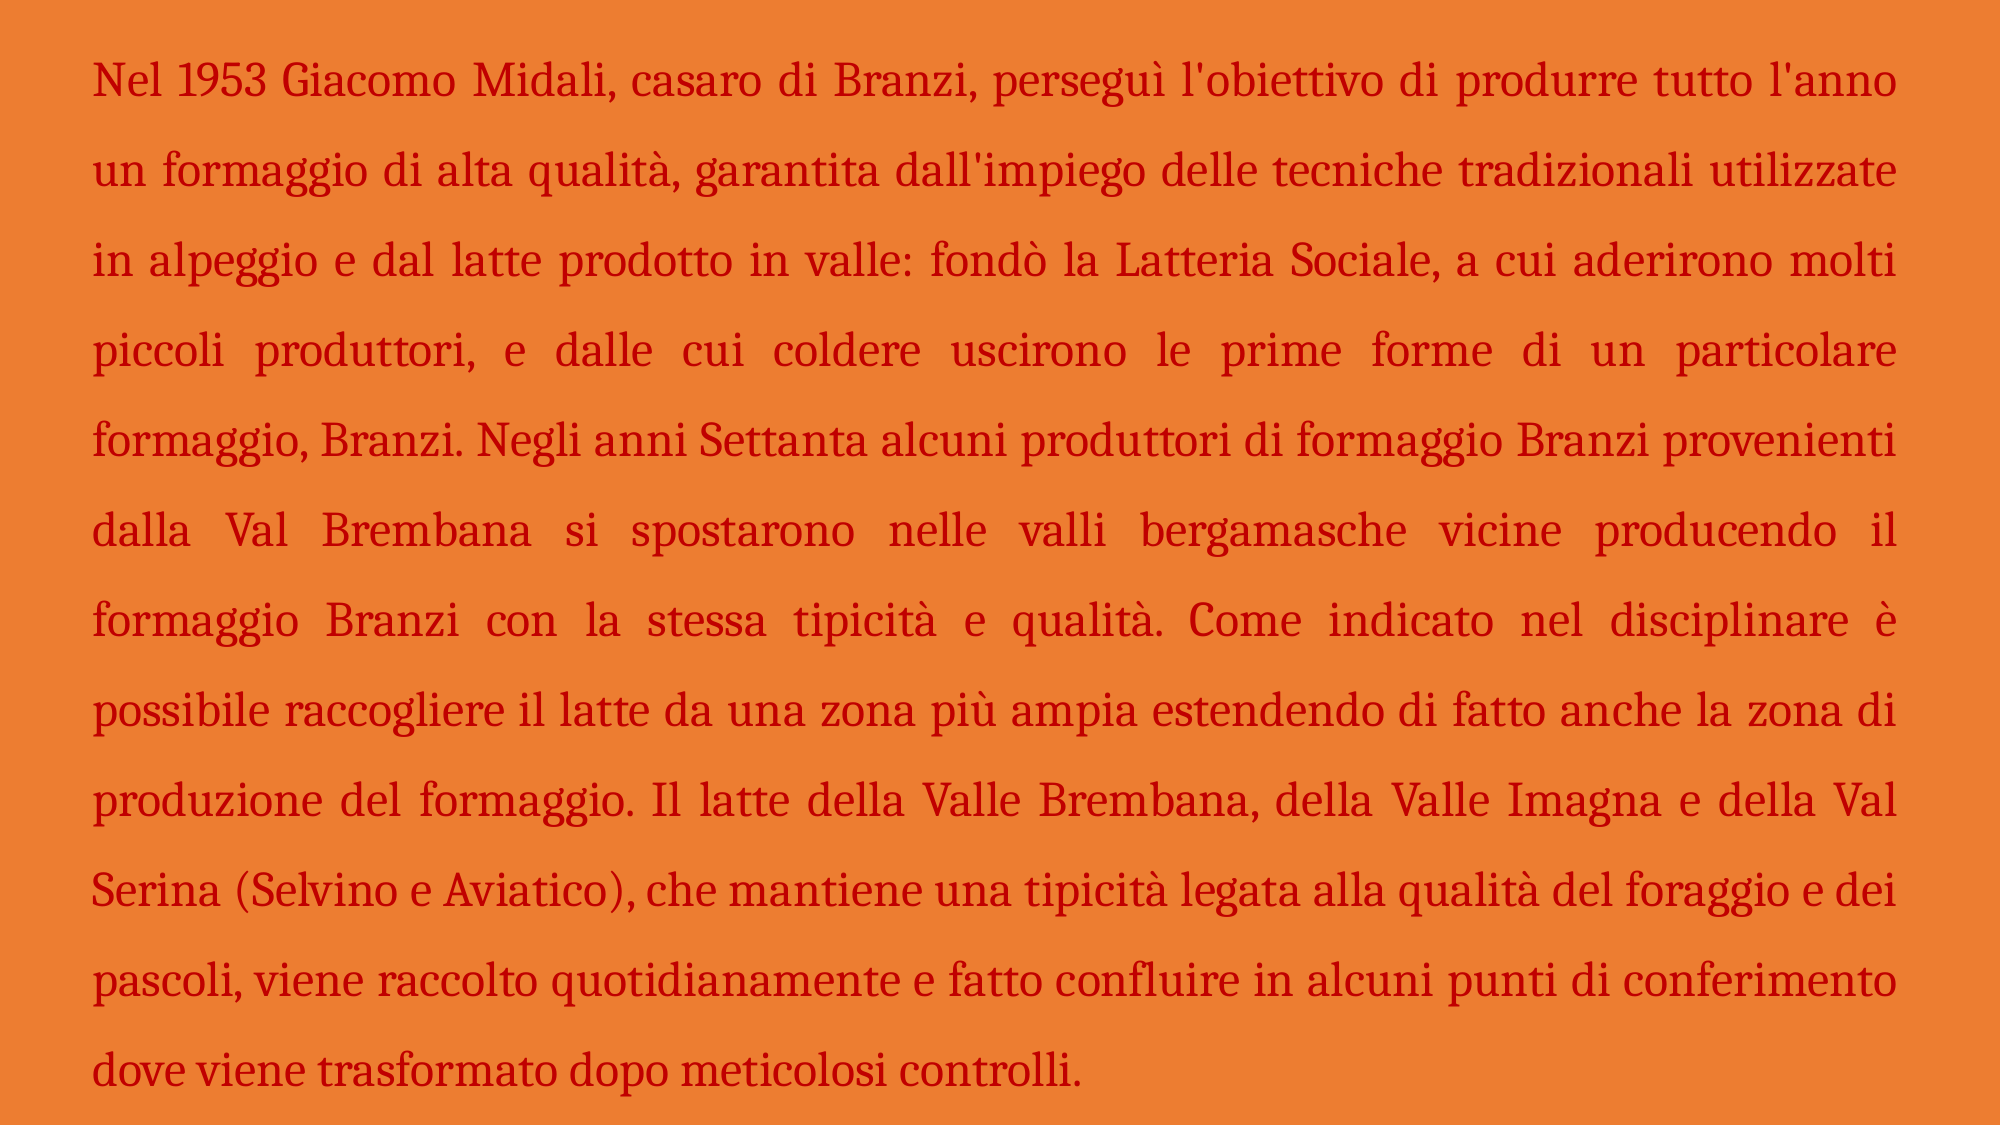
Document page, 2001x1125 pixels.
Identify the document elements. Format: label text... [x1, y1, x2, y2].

text_box Nel 1953 Giacomo Midali, casaro di Branzi, perseguì l'obiettivo di produrre tutto l'anno un formaggio di alta qualità, garantita dall'impiego delle tecniche tradizionali utilizzate in alpeggio e dal latte prodotto in valle: fondò la Latteria Sociale, a cui aderirono molti piccoli produttori, e dalle cui coldere uscirono le prime forme di un particolare formaggio, Branzi. Negli anni Settanta alcuni produttori di formaggio Branzi provenienti dalla Val Brembana si spostarono nelle valli bergamasche vicine producendo il formaggio Branzi con la stessa tipicità e qualità. Come indicato nel disciplinare è possibile raccogliere il latte da una zona più ampia estendendo di fatto anche la zona di produzione del formaggio. Il latte della Valle Brembana, della Valle Imagna e della Val Serina (Selvino e Aviatico), che mantiene una tipicità legata alla qualità del foraggio e dei pascoli, viene raccolto quotidianamente e fatto confluire in alcuni punti di conferimento dove viene trasformato dopo meticolosi controlli. [77, 9, 1914, 1105]
